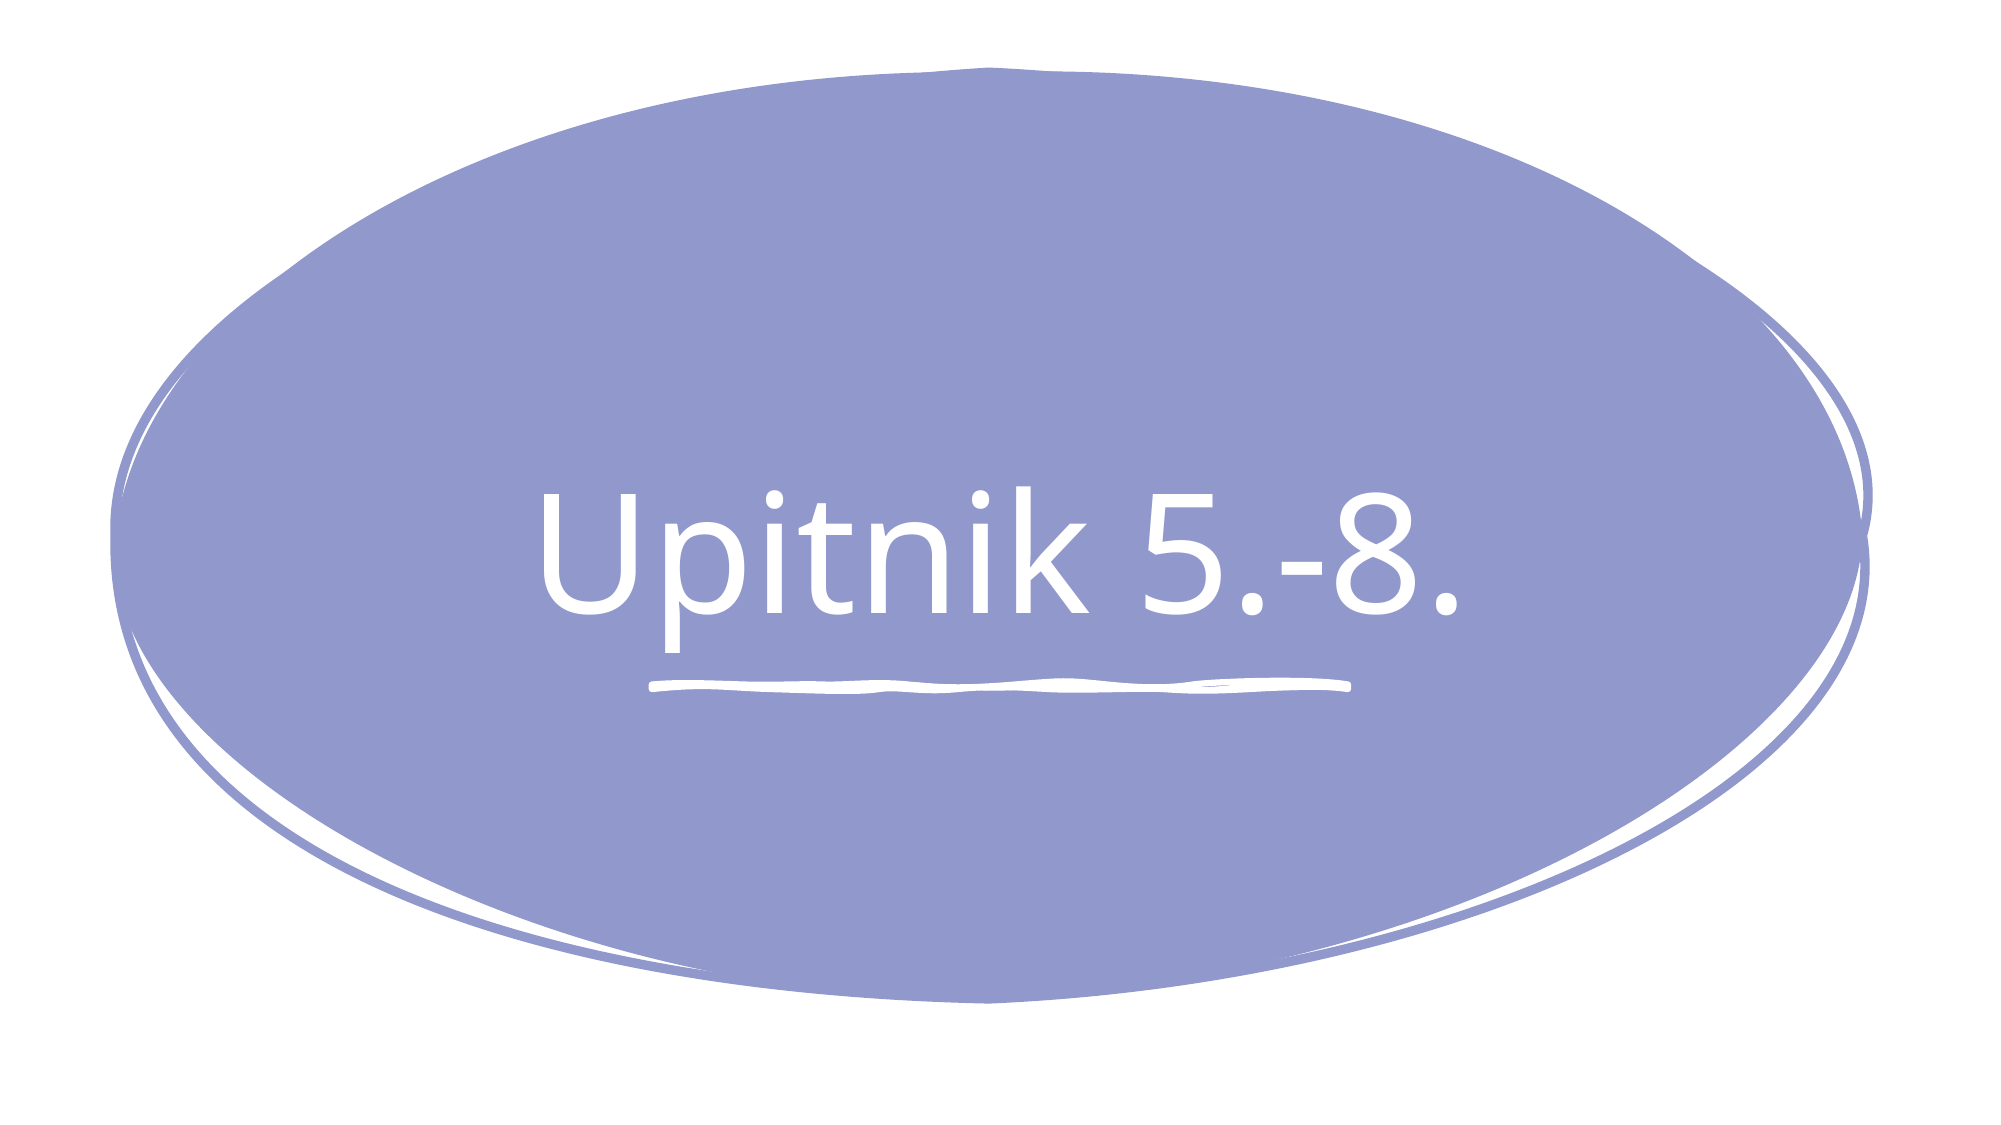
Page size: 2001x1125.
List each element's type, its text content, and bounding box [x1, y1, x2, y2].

title Upitnik 5.-8. [338, 313, 1661, 655]
text_box [113, 71, 1870, 1000]
text_box [0, 0, 2000, 1125]
text_box [650, 679, 1350, 692]
